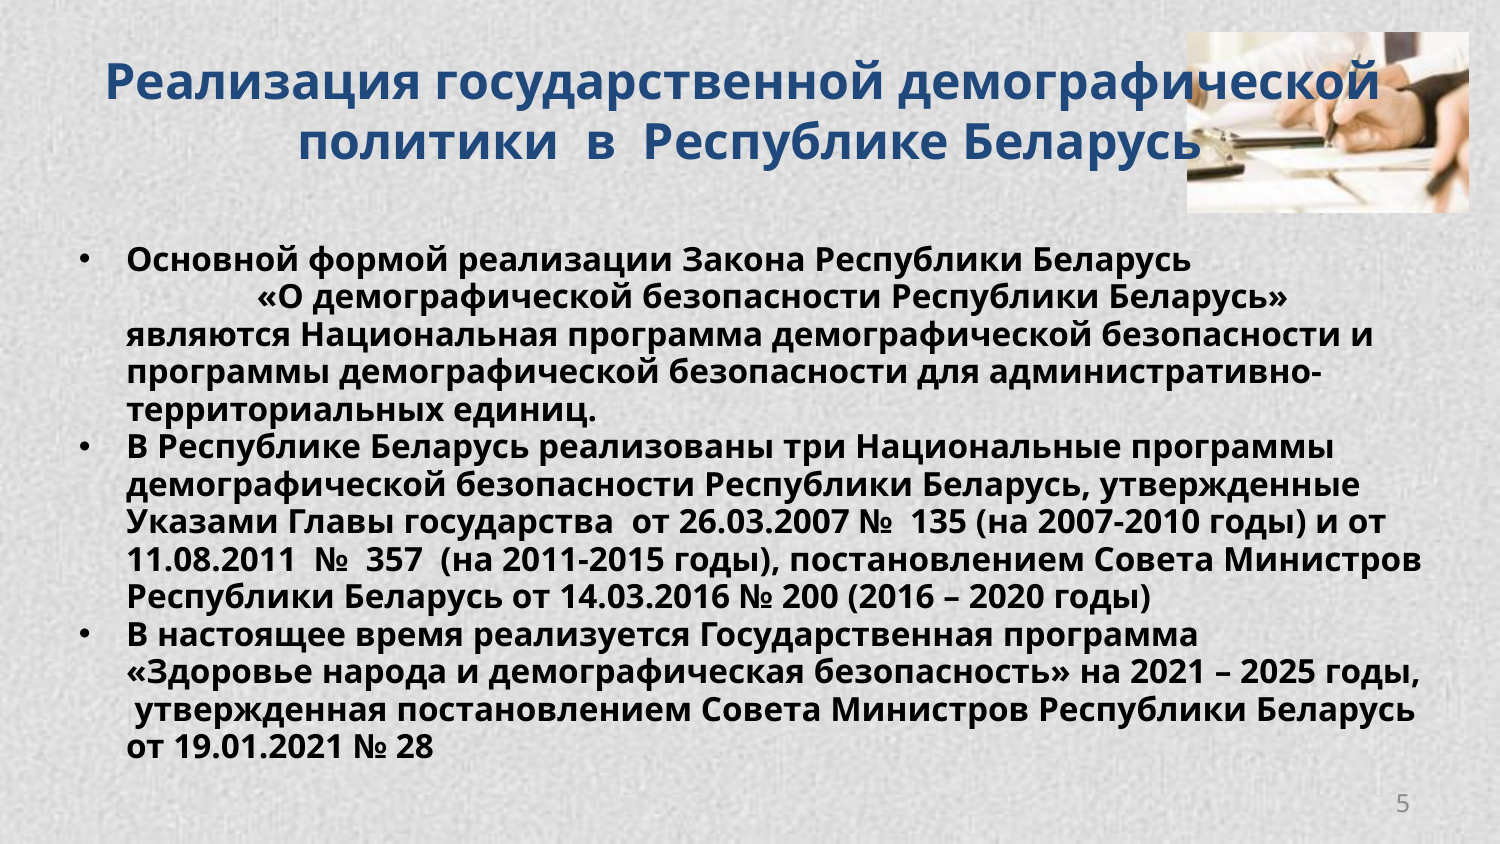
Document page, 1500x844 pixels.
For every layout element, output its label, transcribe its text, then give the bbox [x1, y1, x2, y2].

picture [0, 222, 1500, 844]
list Основной формой реализации Закона Республики Беларусь «О демографической безопасности Республики Беларусь» являются Национальная программа демографической безопасности и программы демографической безопасности для административно-территориальных единиц. В Республике Беларусь реализованы три Национальные программы демографической безопасности Республики Беларусь, утвержденные Указами Главы государства от 26.03.2007 № 135 (на 2007-2010 годы) и от 11.08.2011 № 357 (на 2011-2015 годы), постановлением Совета Министров Республики Беларусь от 14.03.2016 № 200 (2016 – 2020 годы) В настоящее время реализуется Государственная программа «Здоровье народа и демографическая безопасность» на 2021 – 2025 годы, утвержденная постановлением Совета Министров Республики Беларусь от 19.01.2021 № 28 [63, 193, 1440, 805]
picture [1186, 31, 1469, 213]
title Реализация государственной демографической политики в Республике Беларусь [0, 0, 1500, 222]
slide_number 5 [1074, 782, 1425, 827]
